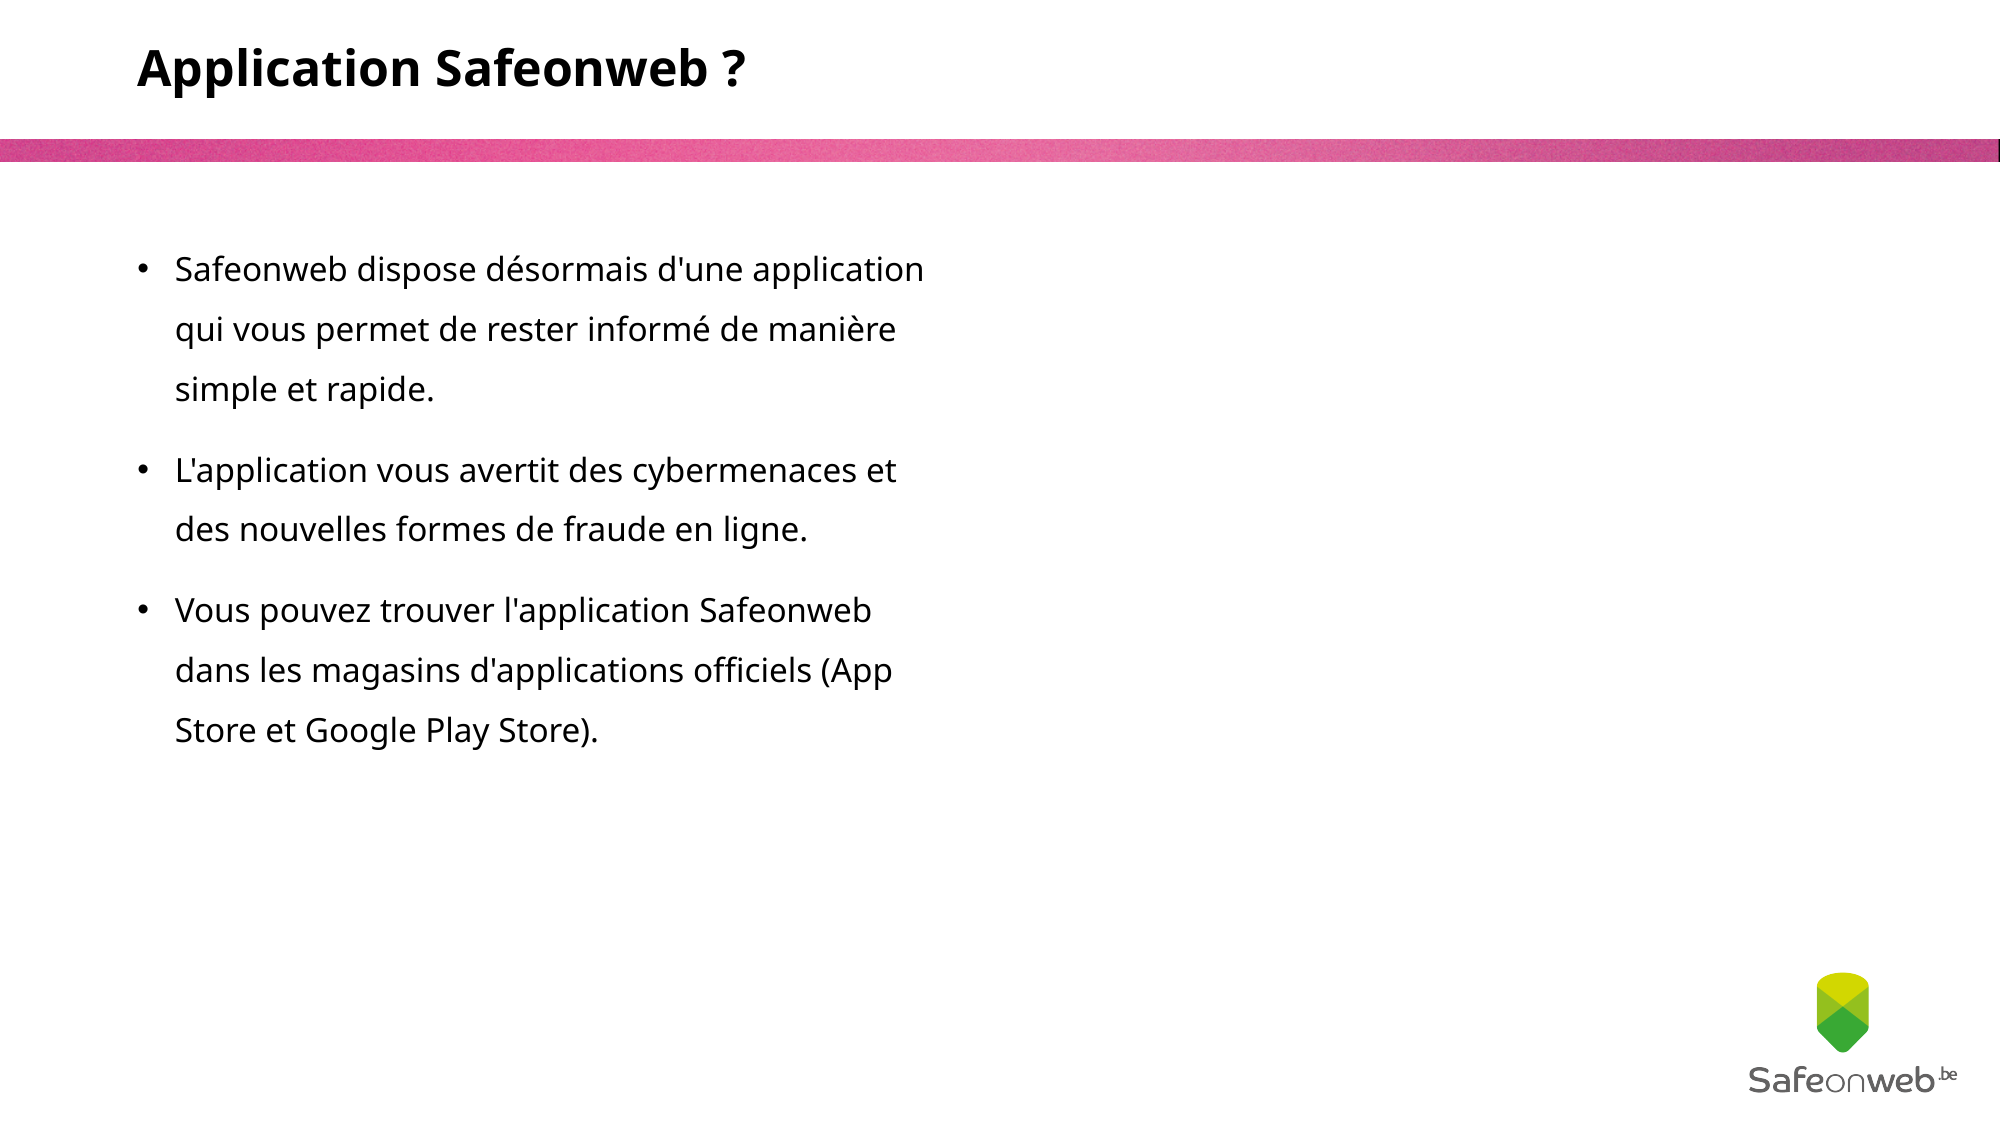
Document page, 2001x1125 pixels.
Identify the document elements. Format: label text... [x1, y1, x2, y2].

picture [0, 139, 137, 162]
list Safeonweb dispose désormais d'une application qui vous permet de rester informé de manière simple et rapide. L'application vous avertit des cybermenaces et des nouvelles formes de fraude en ligne. Vous pouvez trouver l'application Safeonweb dans les magasins d'applications officiels (App Store et Google Play Store). [137, 139, 1863, 1014]
title Application Safeonweb ? [137, 0, 1863, 139]
picture [1730, 963, 1976, 1102]
picture [1863, 139, 2000, 162]
